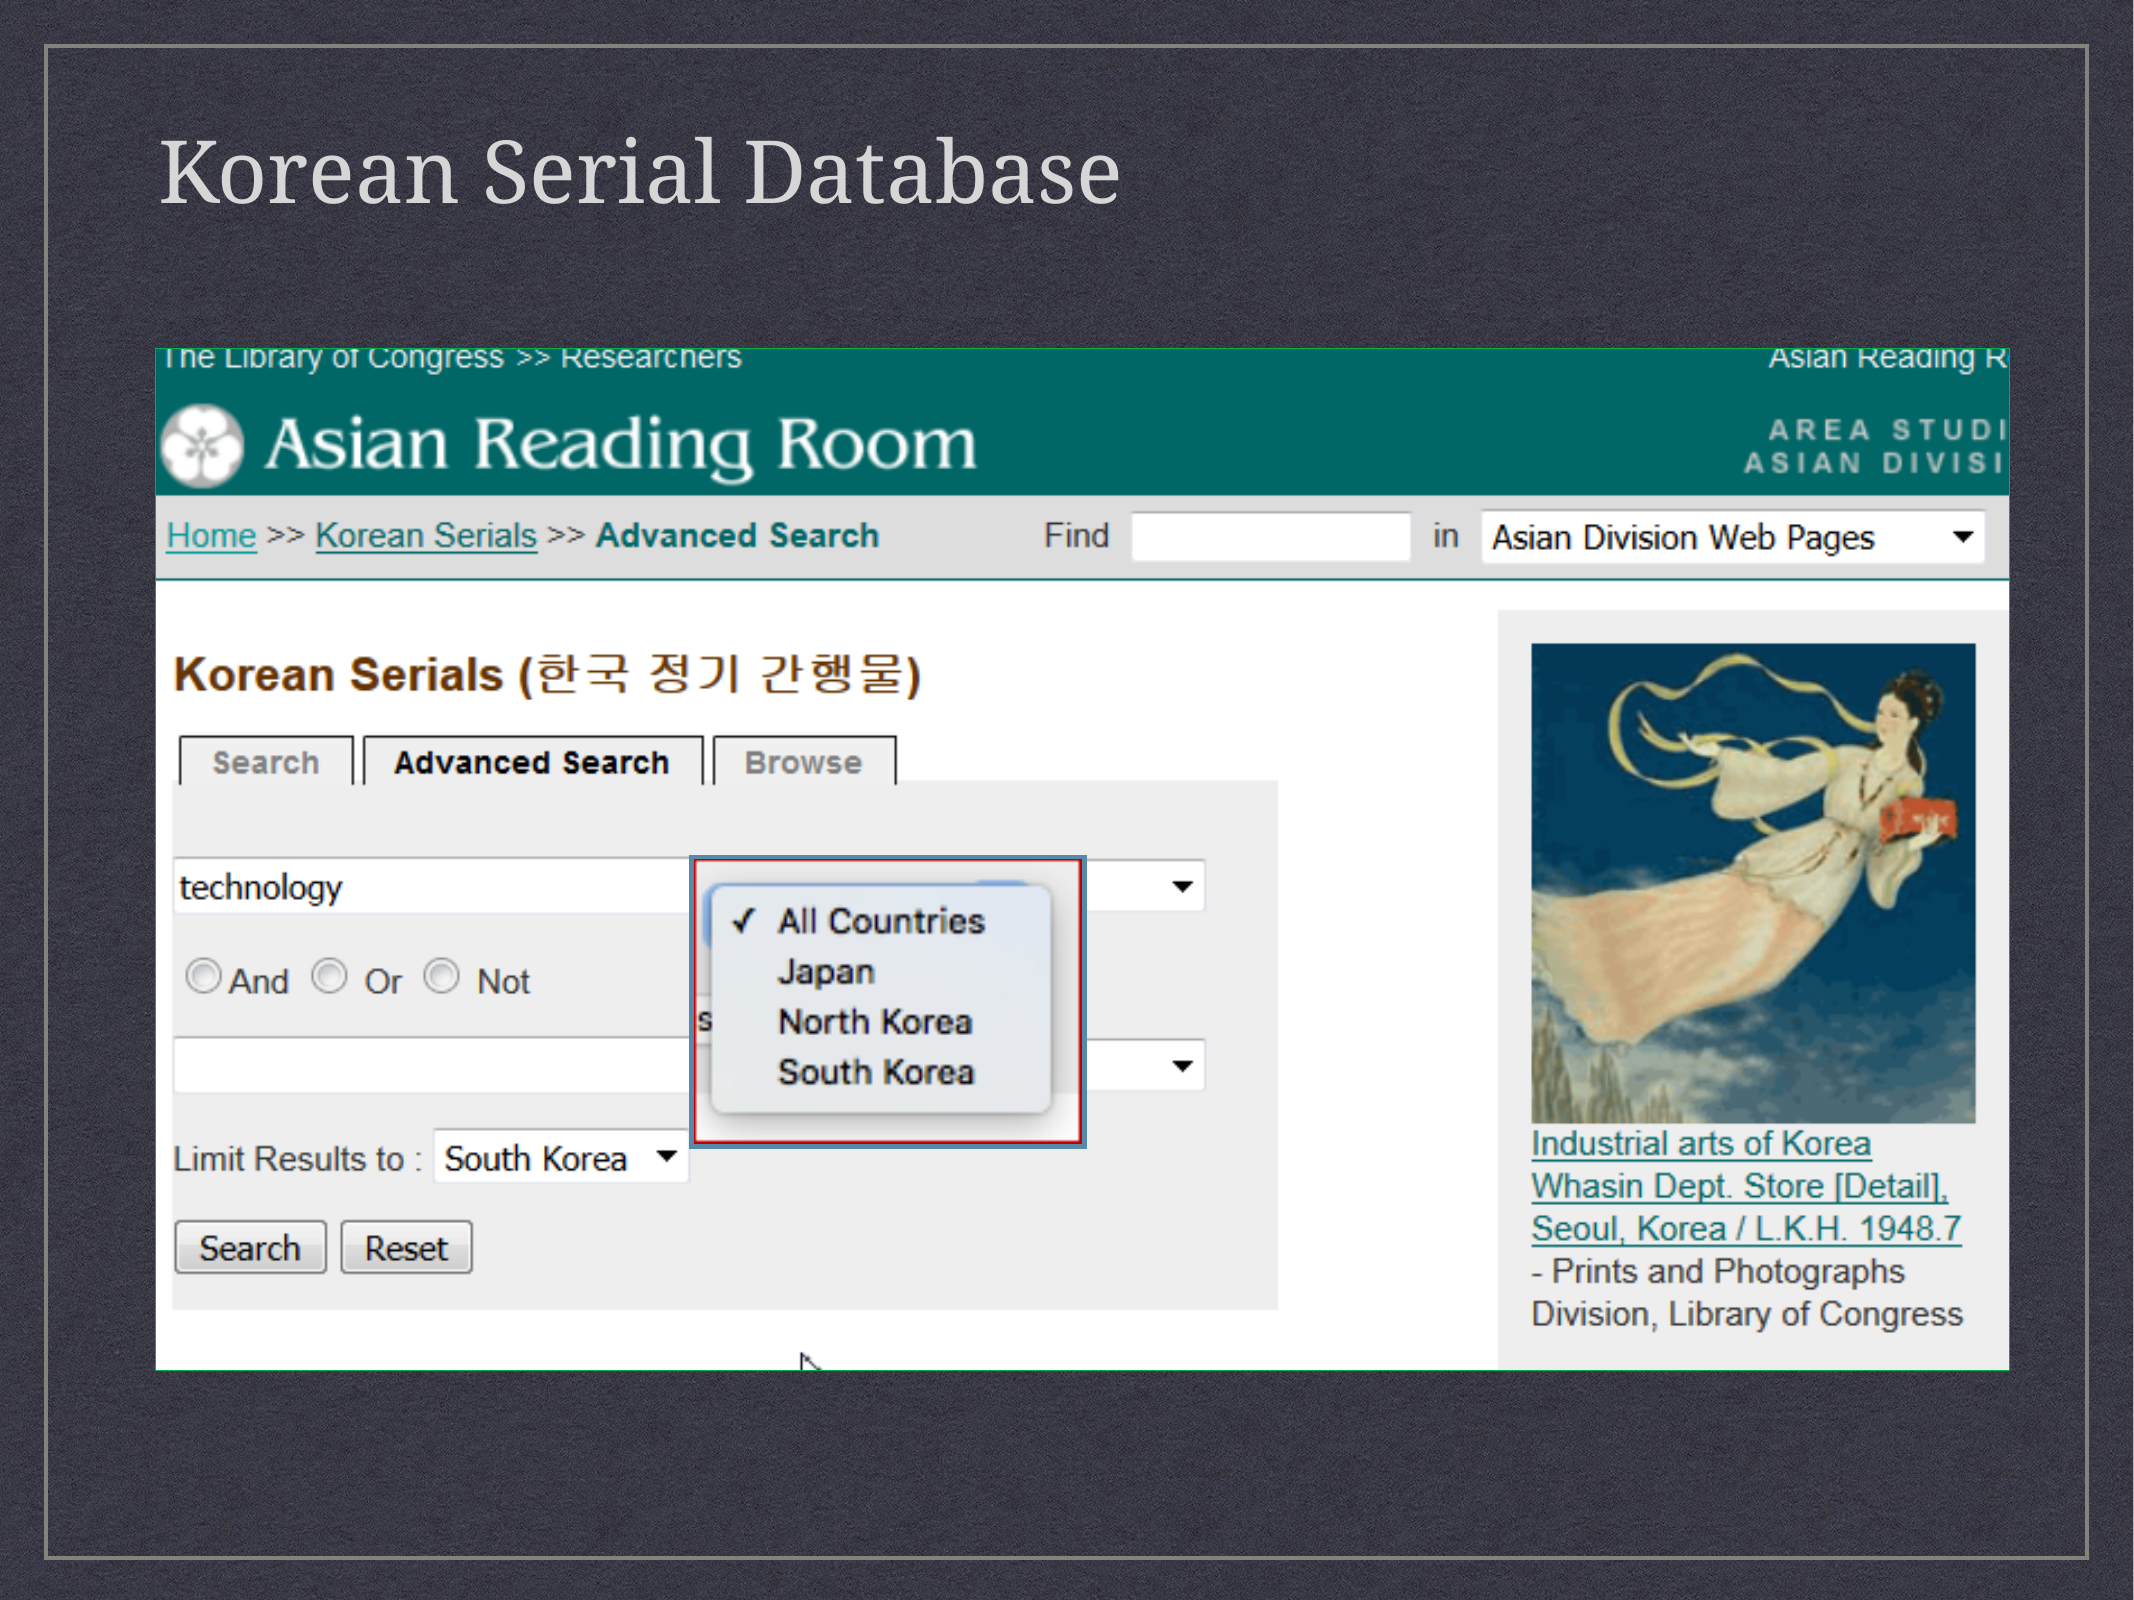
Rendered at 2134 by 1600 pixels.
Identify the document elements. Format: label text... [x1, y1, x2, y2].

picture [0, 0, 2134, 1600]
title Korean Serial Database [54, 77, 1228, 259]
